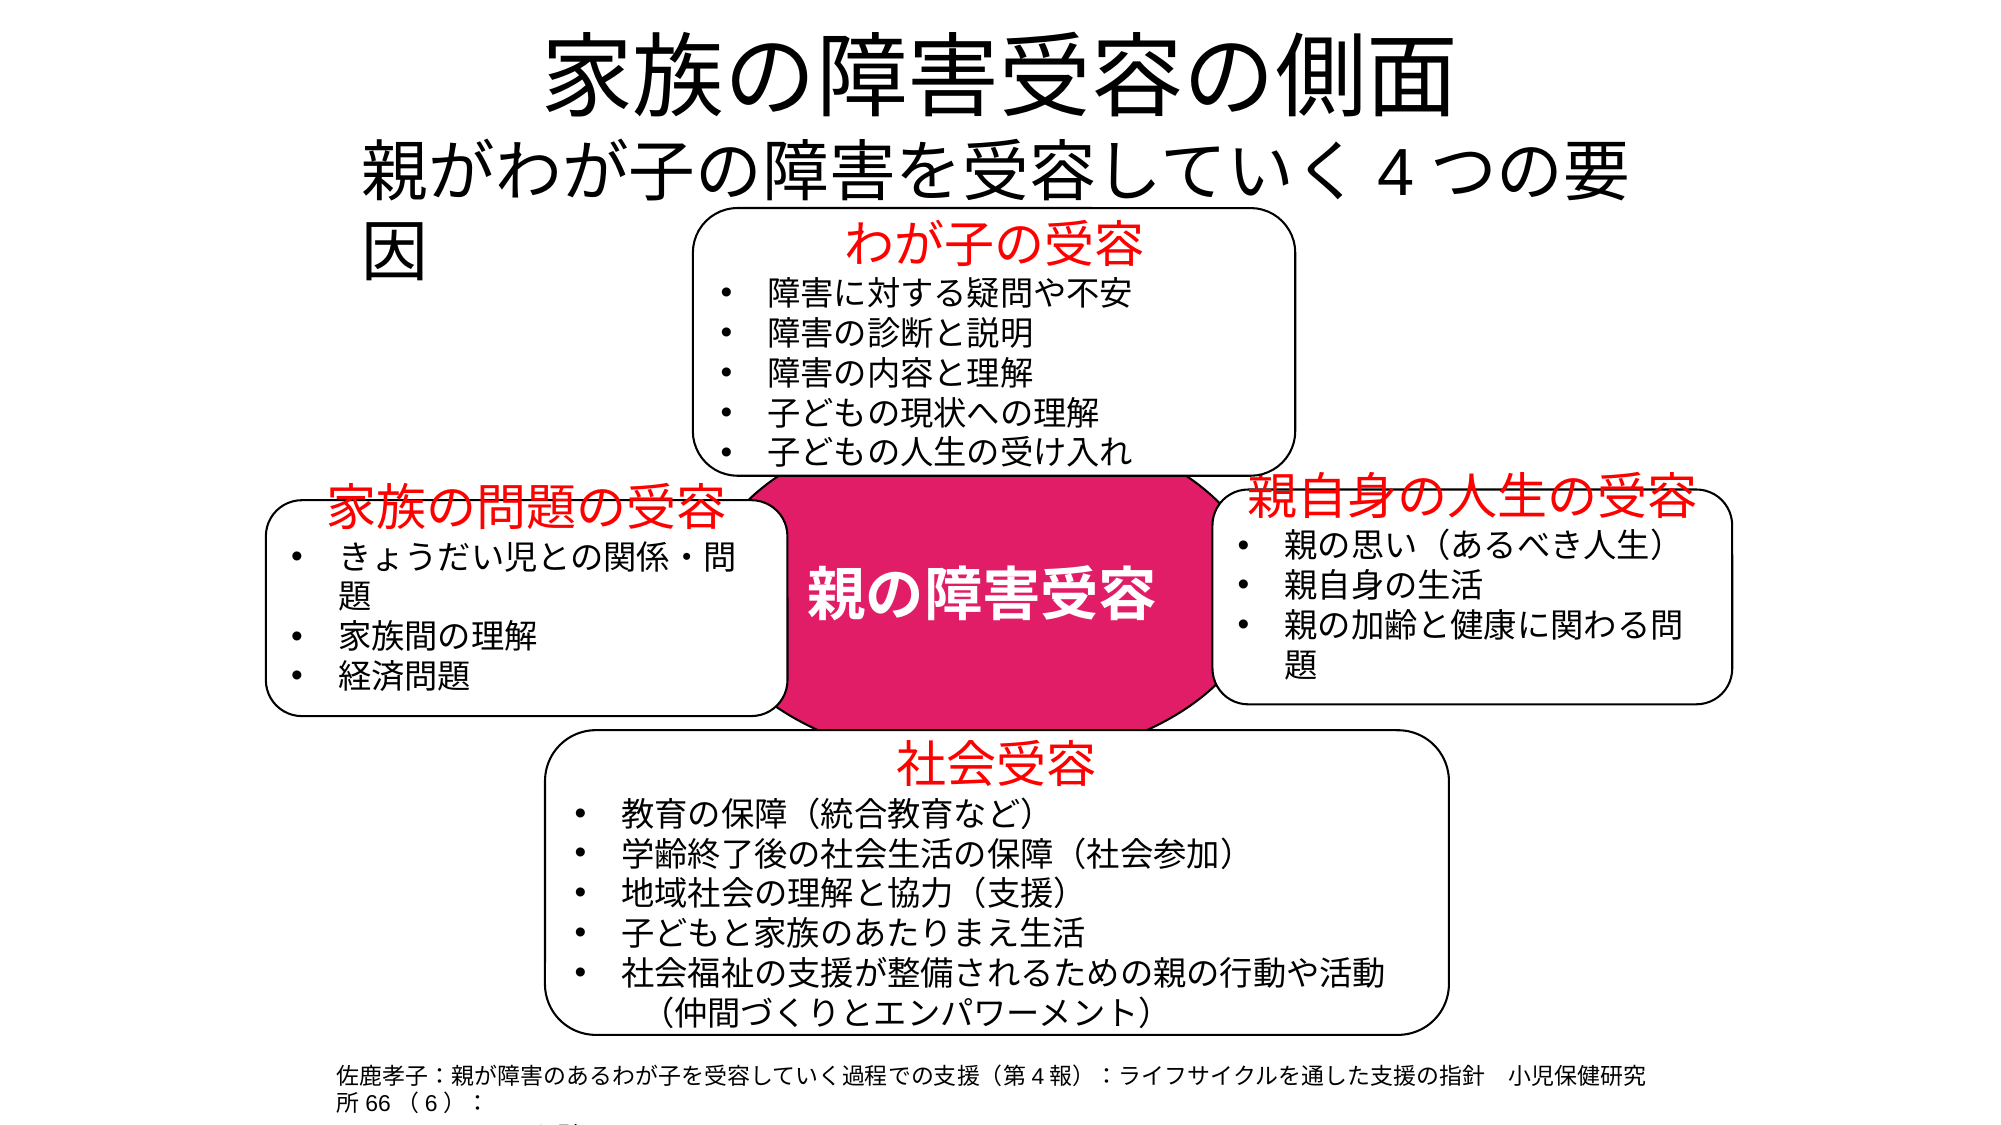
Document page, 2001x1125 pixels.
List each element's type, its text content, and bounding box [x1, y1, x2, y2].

text_box 親自身の人生の受容 親の思い（あるべき人生） 親自身の生活 親の加齢と健康に関わる問題 [1211, 488, 1734, 706]
text_box 社会受容 教育の保障（統合教育など） 学齢終了後の社会生活の保障（社会参加） 地域社会の理解と協力（支援） 子どもと家族のあたりまえ生活 社会福祉の支援が整備されるための親の行動や活動 （仲間づくりとエンパワーメント） [543, 729, 1450, 1036]
title 家族の障害受容の側面 [324, 0, 1675, 156]
text_box わが子の受容 障害に対する疑問や不安 障害の診断と説明 障害の内容と理解 子どもの現状への理解 子どもの人生の受け入れ [691, 206, 1297, 477]
text_box 家族の問題の受容 きょうだい児との関係・問題 家族間の理解 経済問題 [264, 499, 789, 718]
text_box 親の障害受容 [747, 477, 1219, 729]
text_box 佐鹿孝子：親が障害のあるわが子を受容していく過程での支援（第4報）：ライフサイクルを通した支援の指針 小児保健研究所66（6）： 779-788、2007より引用 [322, 1054, 1673, 1125]
list 親がわが子の障害を受容していく4つの要因 [346, 121, 1697, 221]
